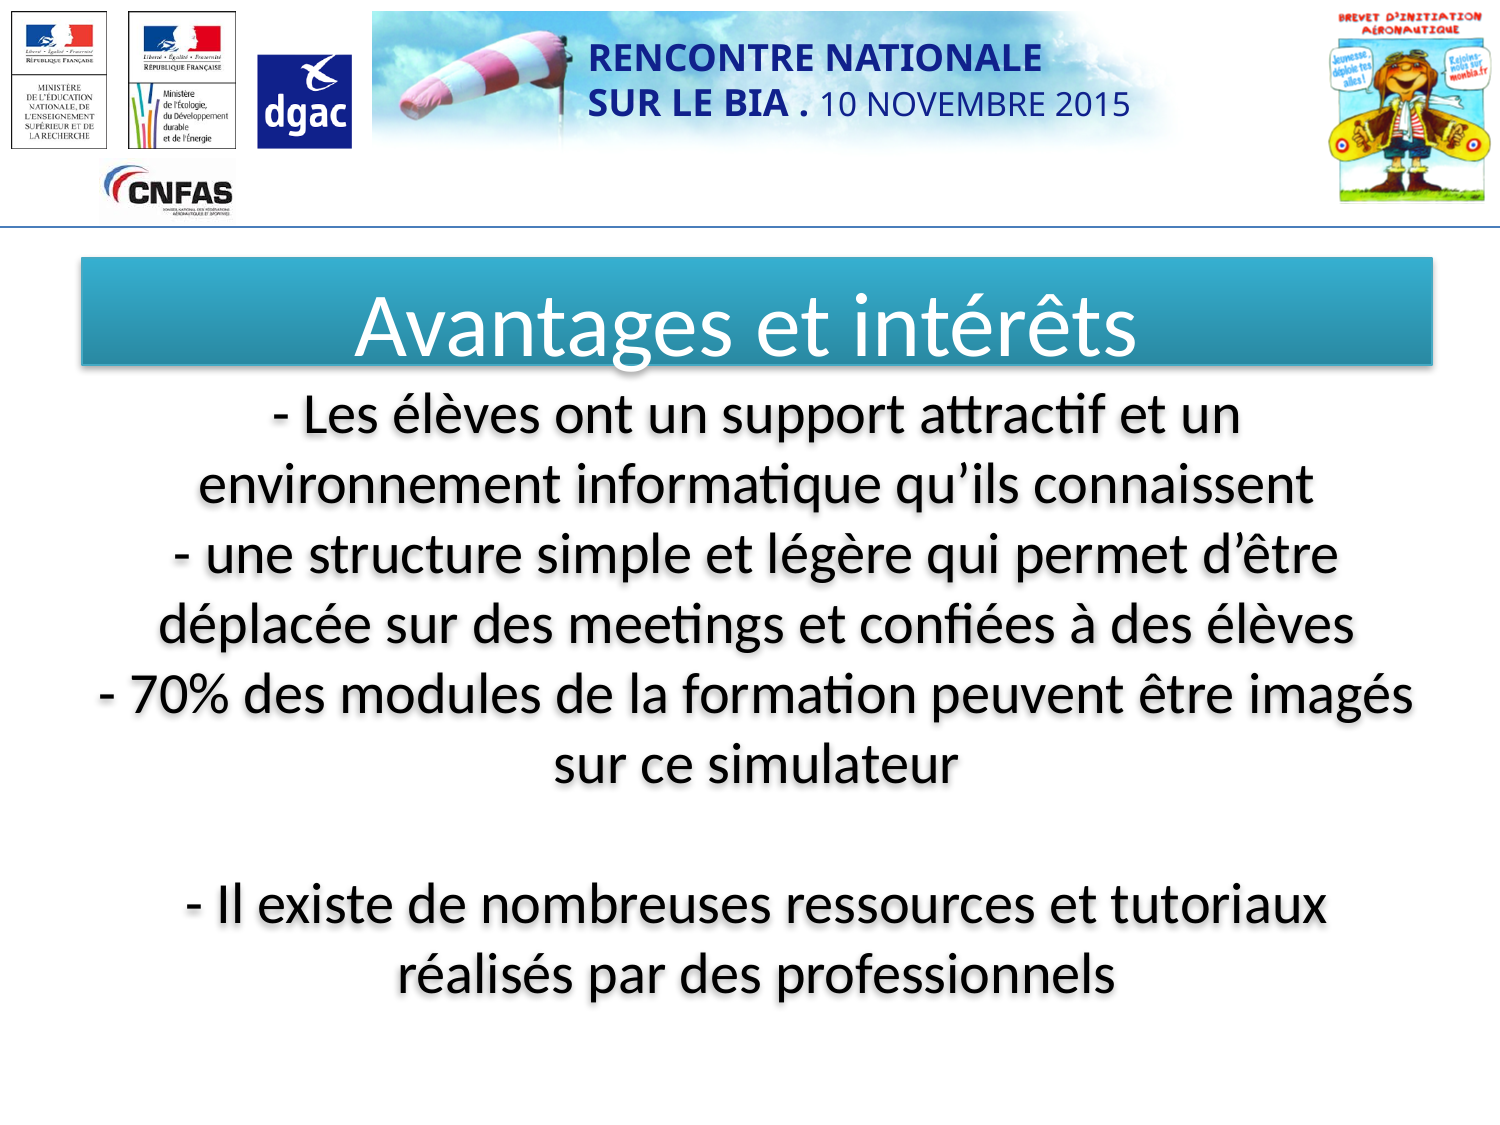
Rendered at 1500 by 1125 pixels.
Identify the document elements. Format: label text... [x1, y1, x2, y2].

picture [257, 54, 352, 149]
title Avantages et intérêts - Les élèves ont un support attractif et un environnement informatique qu’ils connaissent - une structure simple et légère qui permet d’être déplacée sur des meetings et confiées à des élèves - 70% des modules de la formation peuvent être imagés sur ce simulateur - Il existe de nombreuses ressources et tutoriaux réalisés par des professionnels [81, 257, 1433, 366]
picture [372, 11, 1291, 190]
picture [99, 158, 236, 225]
picture [11, 11, 107, 149]
picture [128, 11, 236, 149]
picture [1323, 11, 1500, 204]
